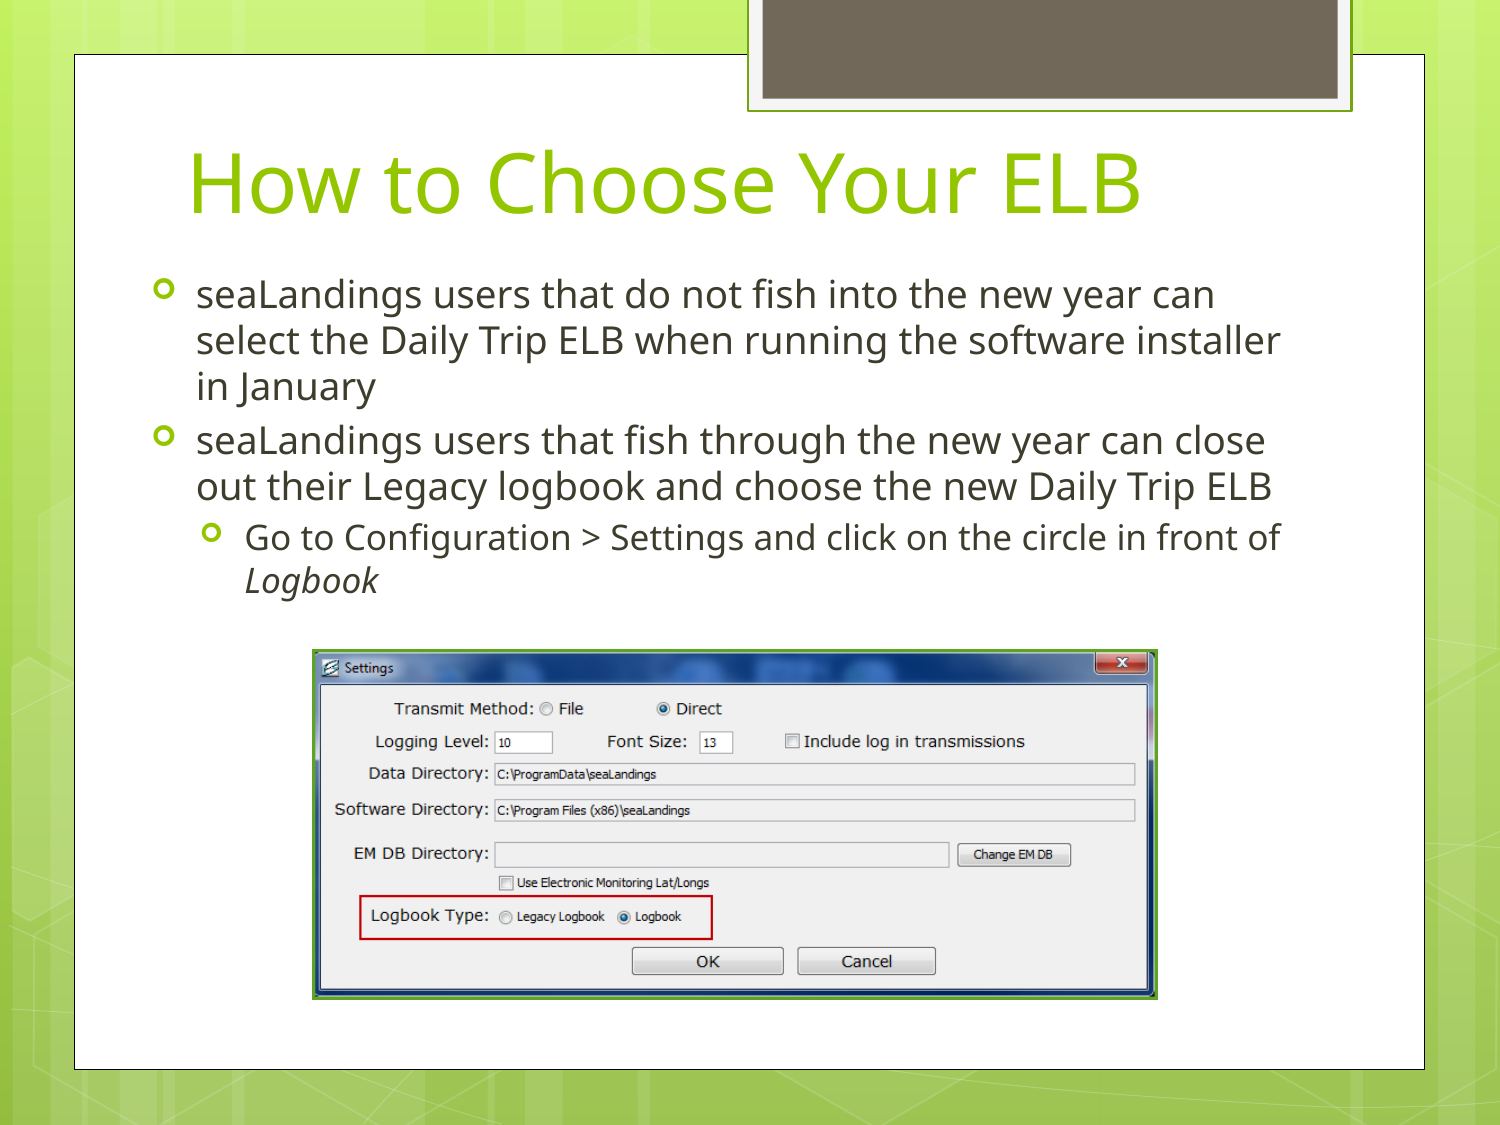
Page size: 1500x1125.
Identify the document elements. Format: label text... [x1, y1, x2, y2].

list seaLandings users that do not fish into the new year can select the Daily Trip ELB when running the software installer in January seaLandings users that fish through the new year can close out their Legacy logbook and choose the new Daily Trip ELB Go to Configuration > Settings and click on the circle in front of Logbook [125, 262, 1323, 613]
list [312, 649, 1158, 1001]
title How to Choose Your ELB [171, 50, 1324, 238]
